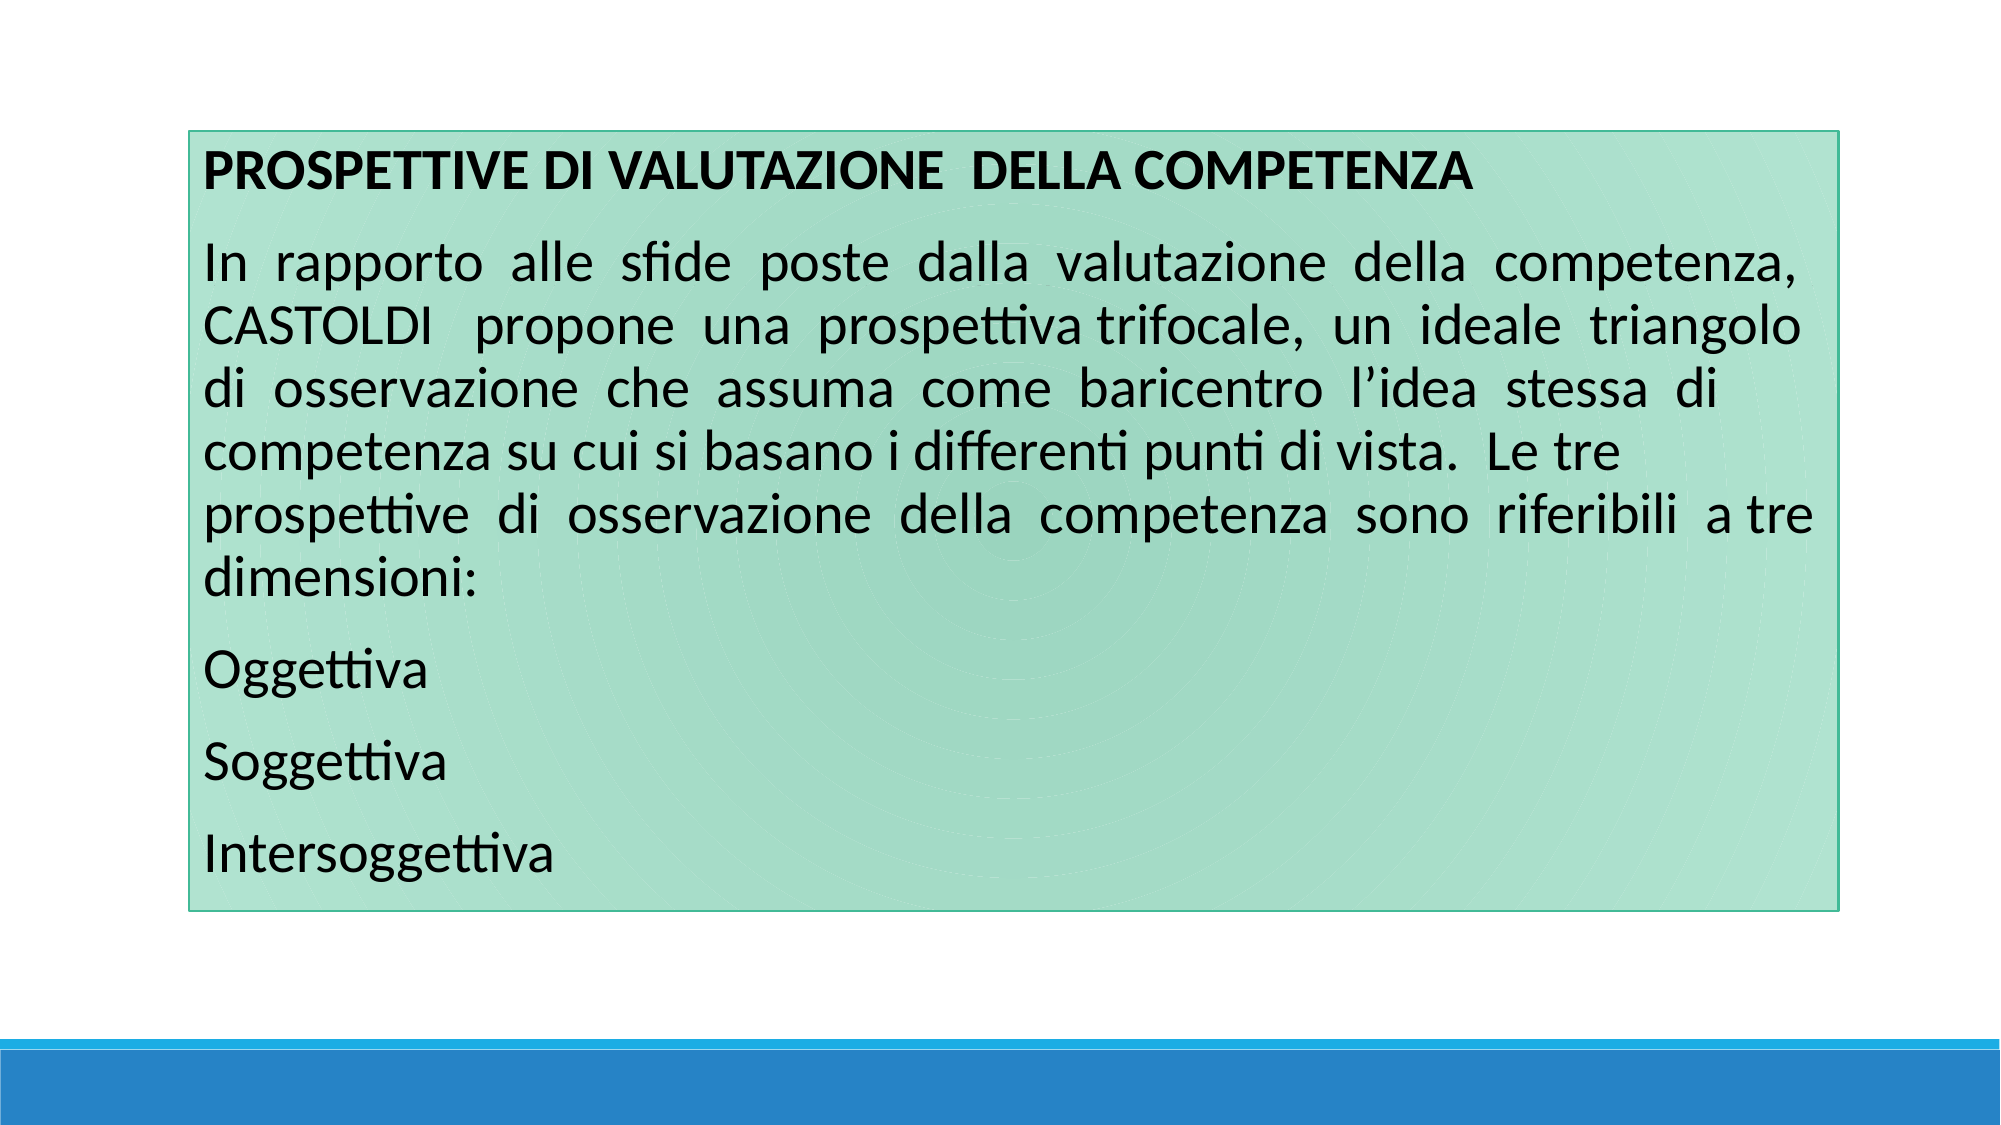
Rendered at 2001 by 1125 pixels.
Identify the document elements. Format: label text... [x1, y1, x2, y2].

list PROSPETTIVE DI VALUTAZIONE DELLA COMPETENZA In rapporto alle sfide poste dalla valutazione della competenza, CASTOLDI propone una prospettiva trifocale, un ideale triangolo di osservazione che assuma come baricentro l’idea stessa di competenza su cui si basano i differenti punti di vista. Le tre prospettive di osservazione della competenza sono riferibili a tre dimensioni: Oggettiva Soggettiva Intersoggettiva [188, 130, 1840, 912]
